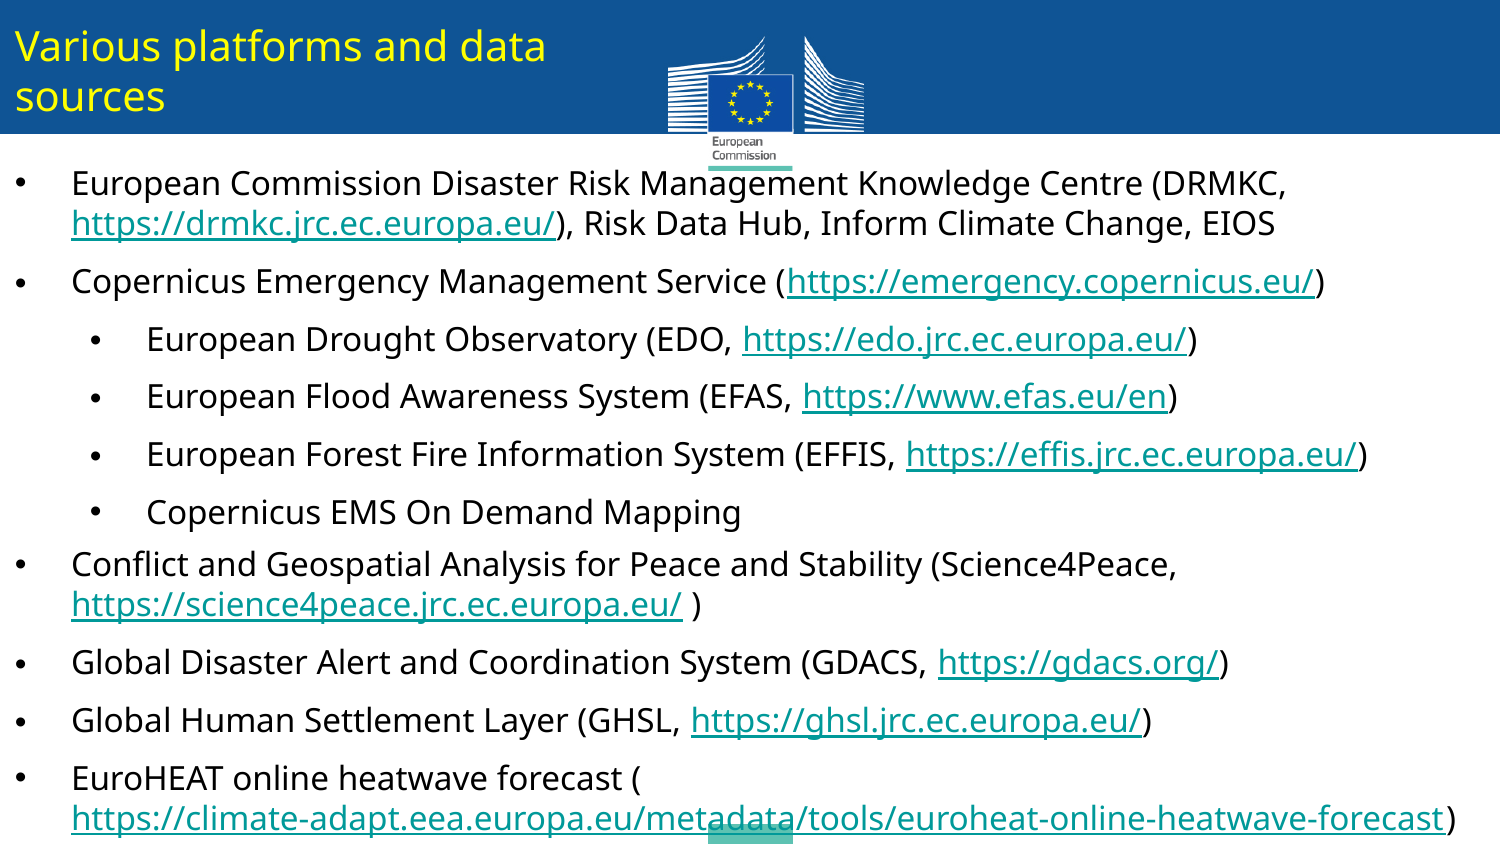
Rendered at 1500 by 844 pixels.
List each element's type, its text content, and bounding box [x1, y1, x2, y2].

text_box European Commission Disaster Risk Management Knowledge Centre (DRMKC, https://drmkc.jrc.ec.europa.eu/), Risk Data Hub, Inform Climate Change, EIOS Copernicus Emergency Management Service (https://emergency.copernicus.eu/) European Drought Observatory (EDO, https://edo.jrc.ec.europa.eu/) European Flood Awareness System (EFAS, https://www.efas.eu/en) European Forest Fire Information System (EFFIS, https://effis.jrc.ec.europa.eu/) Copernicus EMS On Demand Mapping Conflict and Geospatial Analysis for Peace and Stability (Science4Peace, https://science4peace.jrc.ec.europa.eu/ ) Global Disaster Alert and Coordination System (GDACS, https://gdacs.org/) Global Human Settlement Layer (GHSL, https://ghsl.jrc.ec.europa.eu/) EuroHEAT online heatwave forecast (https://climate-adapt.eea.europa.eu/metadata/tools/euroheat-online-heatwave-forecast) [0, 155, 1500, 844]
text_box Various platforms and data sources [0, 12, 684, 127]
picture [0, 0, 1500, 155]
